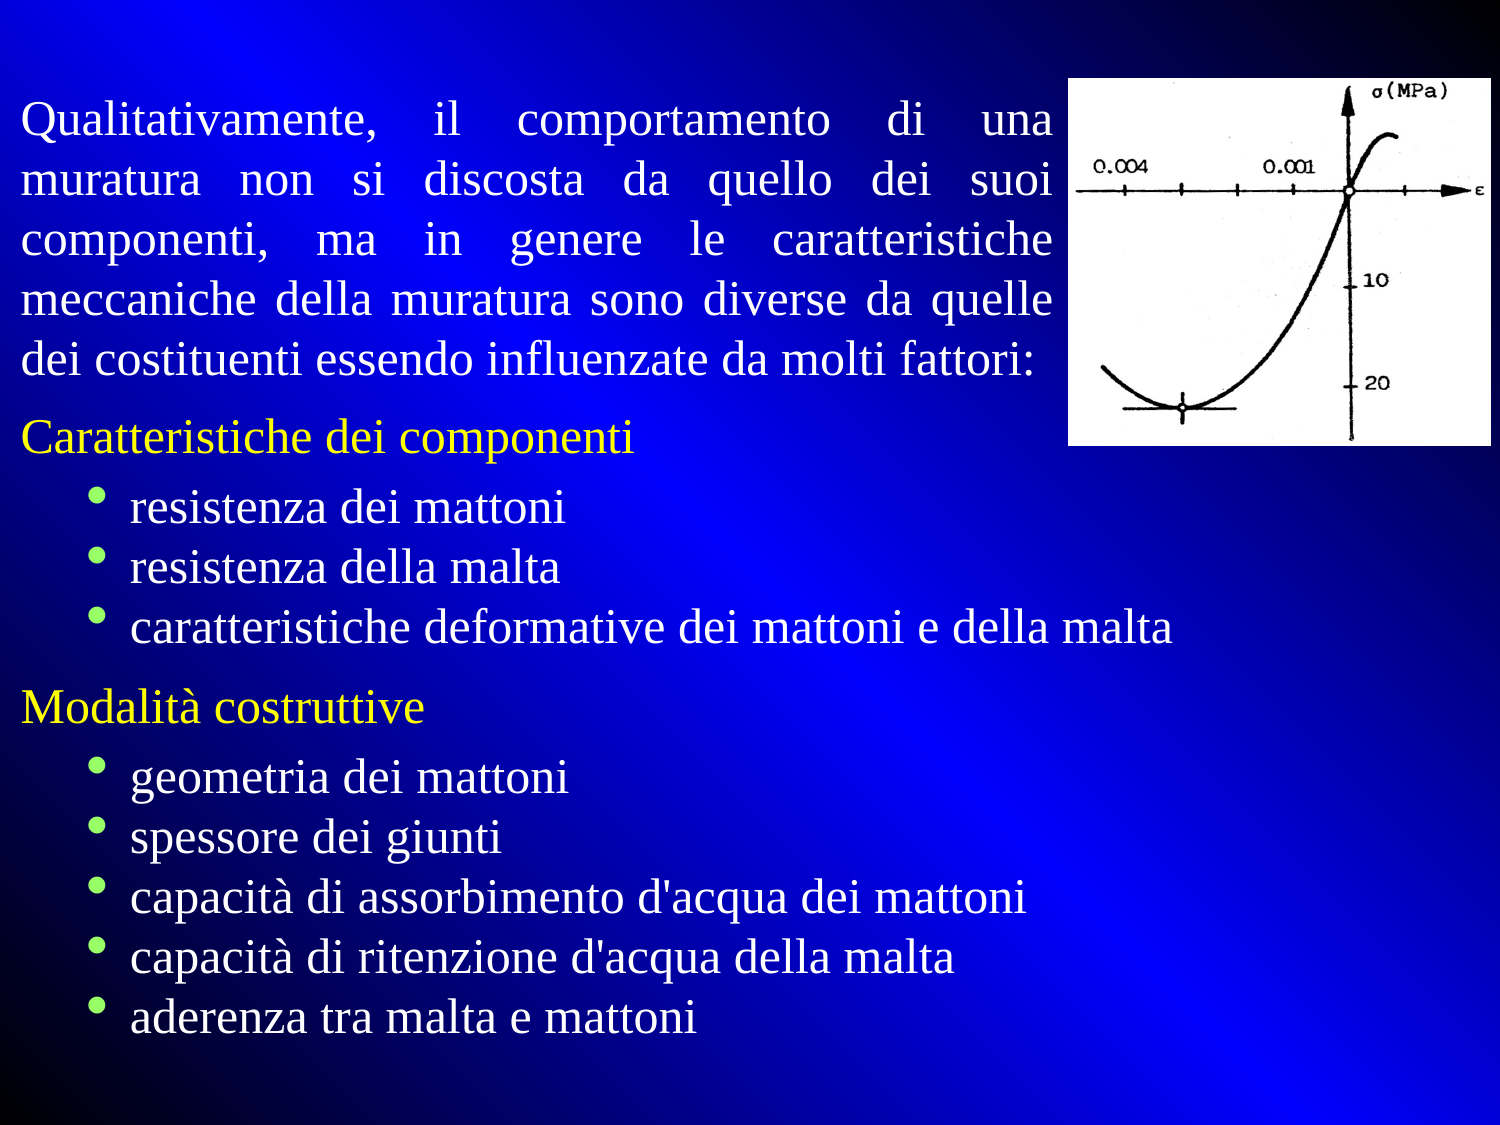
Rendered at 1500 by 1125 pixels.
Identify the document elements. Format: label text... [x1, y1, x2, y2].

picture [1068, 77, 1491, 446]
text_box Qualitativamente, il comportamento di una muratura non si discosta da quello dei suoi componenti, ma in genere le caratteristiche meccaniche della muratura sono diverse da quelle dei costituenti essendo influenzate da molti fattori: [5, 78, 1066, 393]
text_box Caratteristiche dei componenti resistenza dei mattoni resistenza della malta caratteristiche deformative dei mattoni e della malta Modalità costruttive geometria dei mattoni spessore dei giunti capacità di assorbimento d'acqua dei mattoni capacità di ritenzione d'acqua della malta aderenza tra malta e mattoni [5, 396, 1496, 1051]
